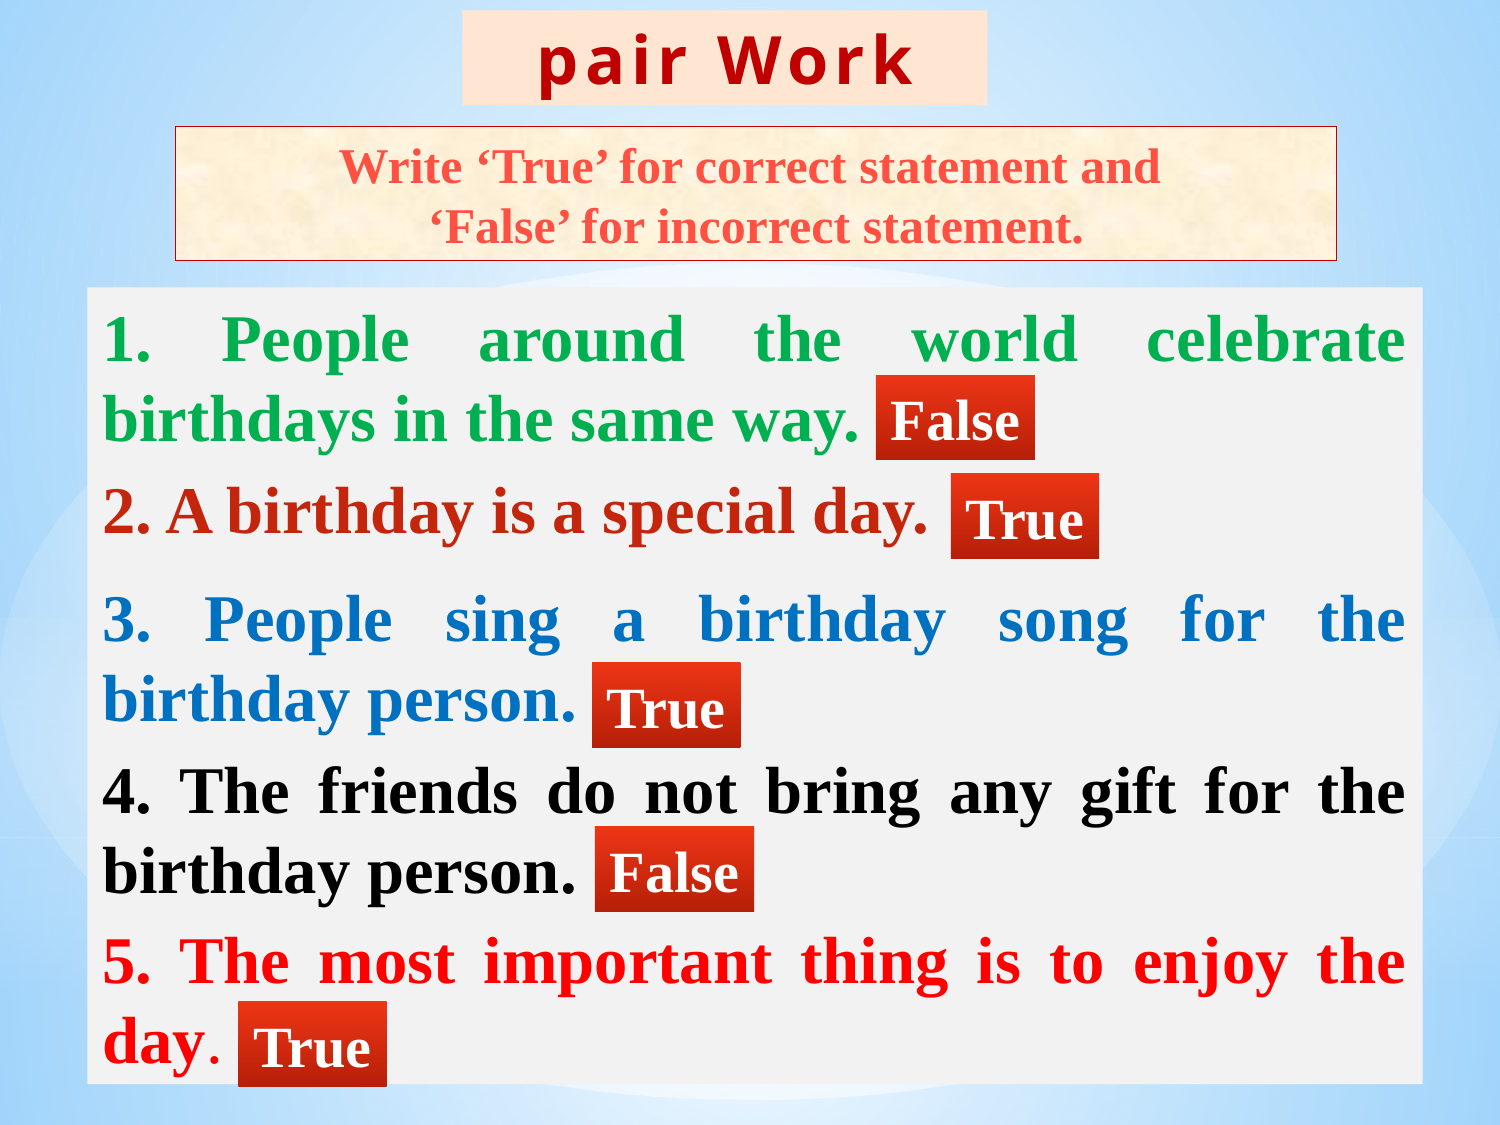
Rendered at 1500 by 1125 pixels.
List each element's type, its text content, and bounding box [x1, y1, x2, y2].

text_box 1. People around the world celebrate birthdays in the same way. 2. A birthday is a special day. 3. People sing a birthday song for the birthday person. 4. The friends do not bring any gift for the birthday person. 5. The most important thing is to enjoy the day. [87, 287, 1423, 1085]
text_box True [238, 1001, 387, 1087]
text_box False [594, 826, 755, 912]
text_box False [875, 375, 1036, 460]
text_box True [950, 473, 1100, 559]
text_box pair Work [462, 10, 988, 106]
text_box True [592, 662, 741, 748]
text_box Write ‘True’ for correct statement and ‘False’ for incorrect statement. [175, 126, 1337, 261]
